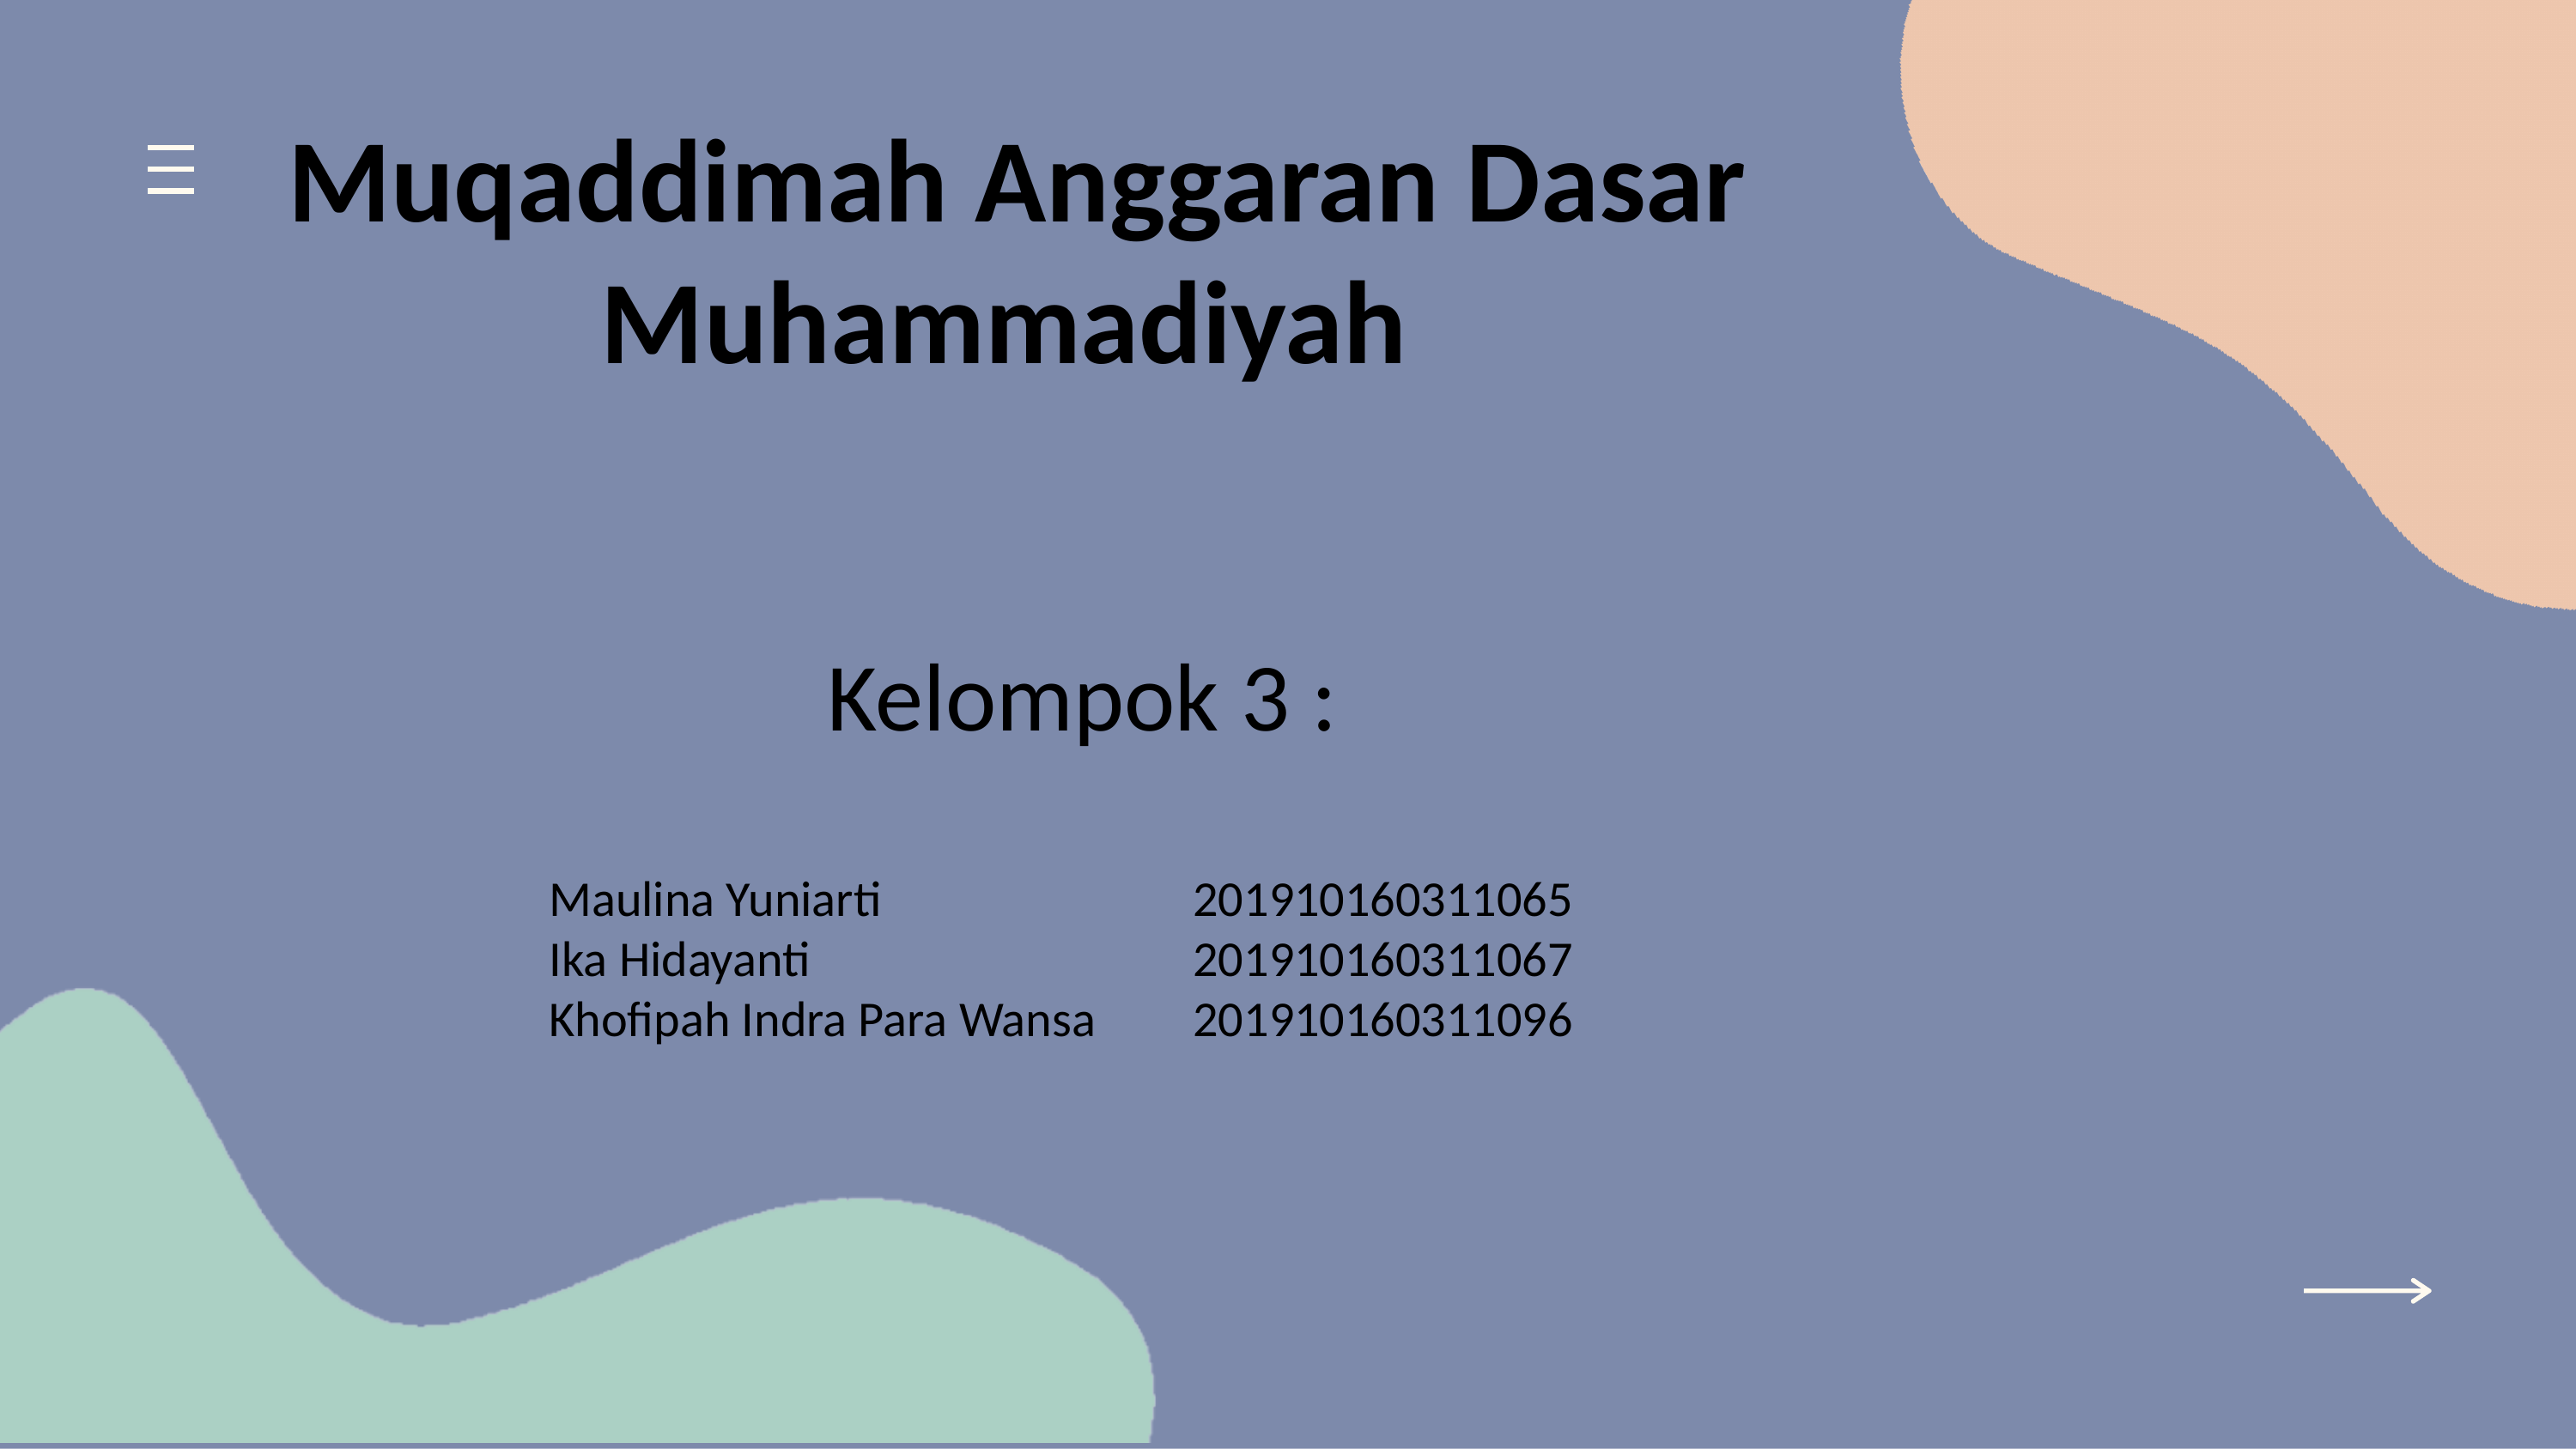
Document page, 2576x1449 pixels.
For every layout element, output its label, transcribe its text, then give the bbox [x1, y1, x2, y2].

text_box Kelompok 3 : Maulina Yuniarti 201910160311065 Ika Hidayanti 201910160311067 Khofipah Indra Para Wansa 201910160311096 [536, 627, 1628, 1169]
text_box [2304, 1277, 2432, 1304]
text_box [0, 907, 1183, 1443]
text_box Muqaddimah Anggaran Dasar Muhammadiyah [80, 101, 1832, 466]
text_box [1832, 0, 2576, 822]
